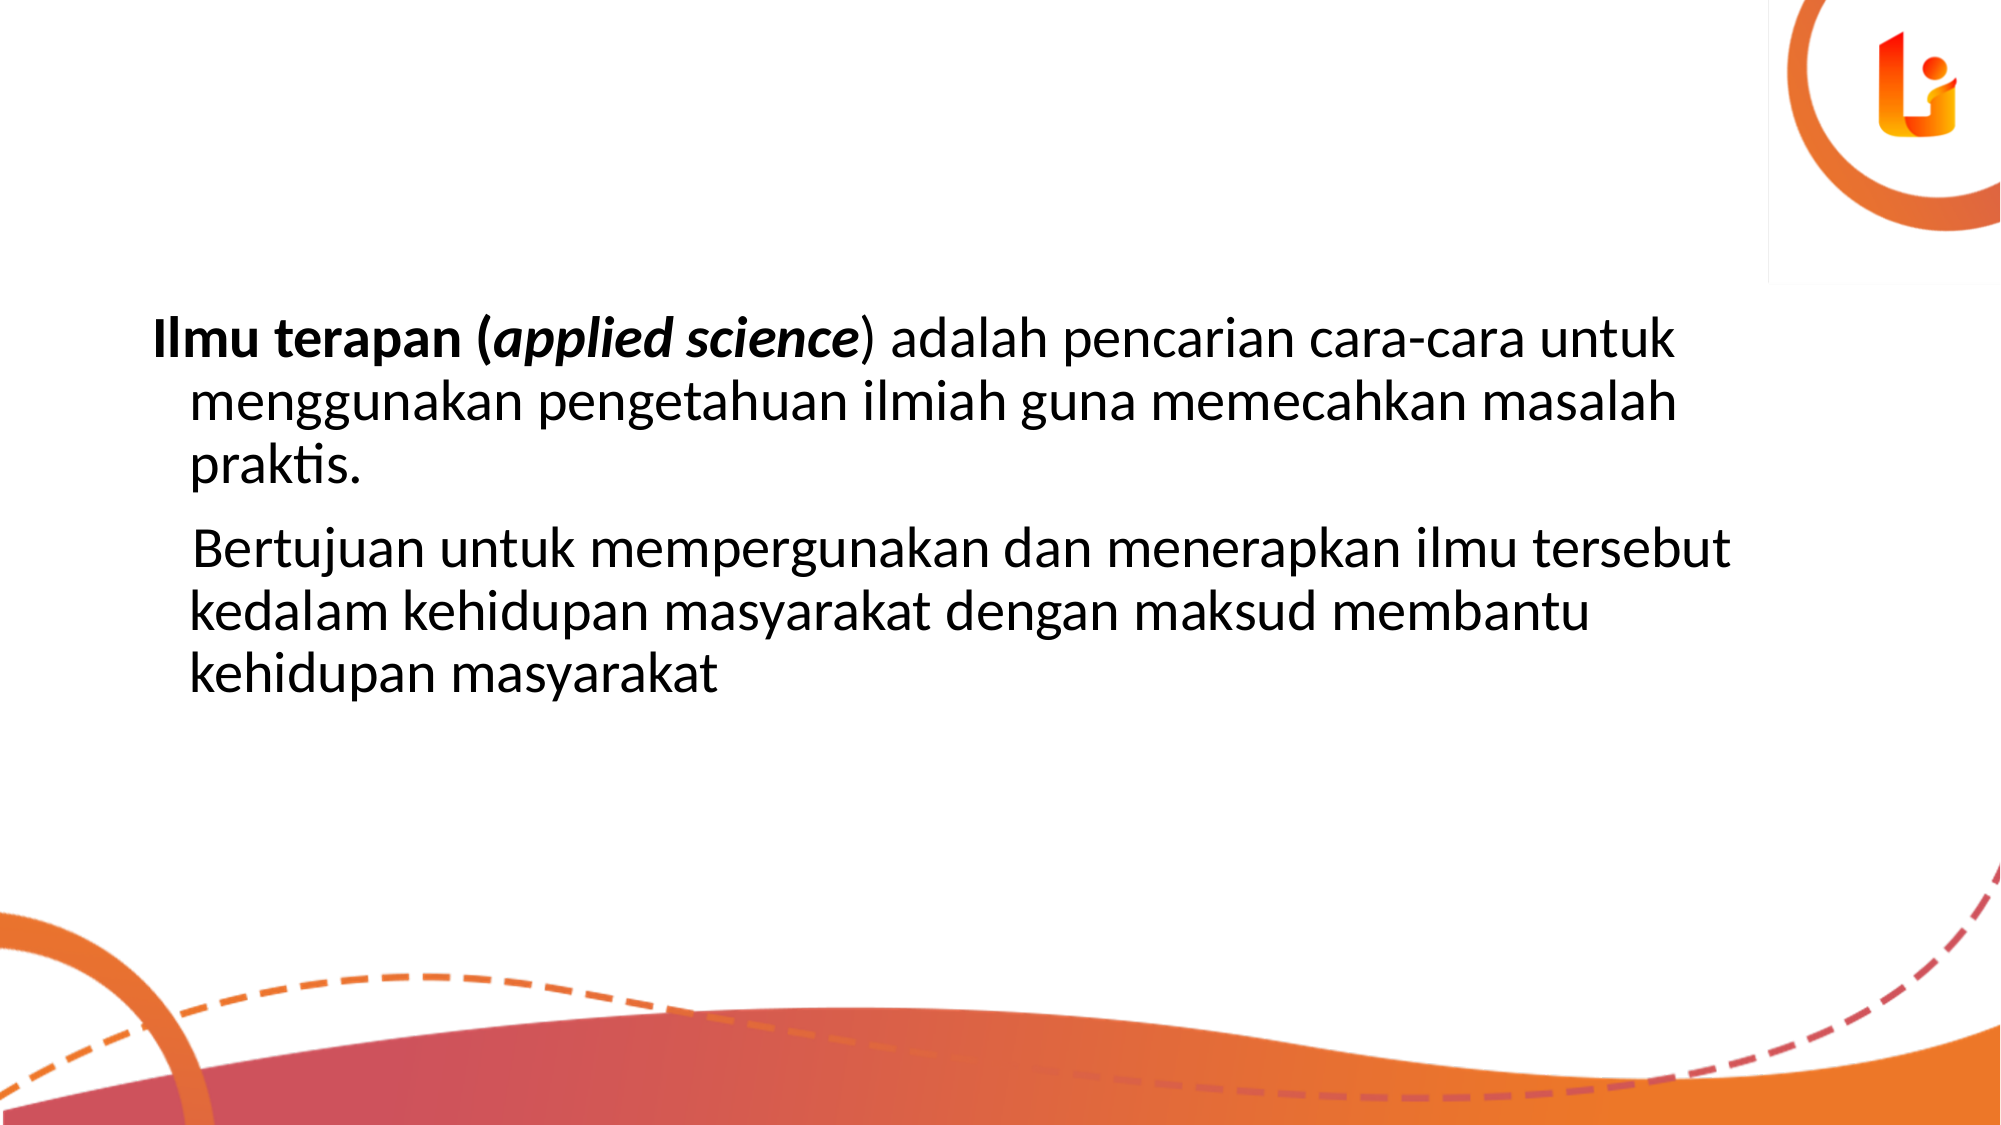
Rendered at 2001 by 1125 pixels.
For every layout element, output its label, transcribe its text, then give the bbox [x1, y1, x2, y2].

list Ilmu terapan (applied science) adalah pencarian cara-cara untuk menggunakan pengetahuan ilmiah guna memecahkan masalah praktis. Bertujuan untuk mempergunakan dan menerapkan ilmu tersebut kedalam kehidupan masyarakat dengan maksud membantu kehidupan masyarakat [137, 299, 1863, 1014]
picture [0, 0, 2001, 1125]
